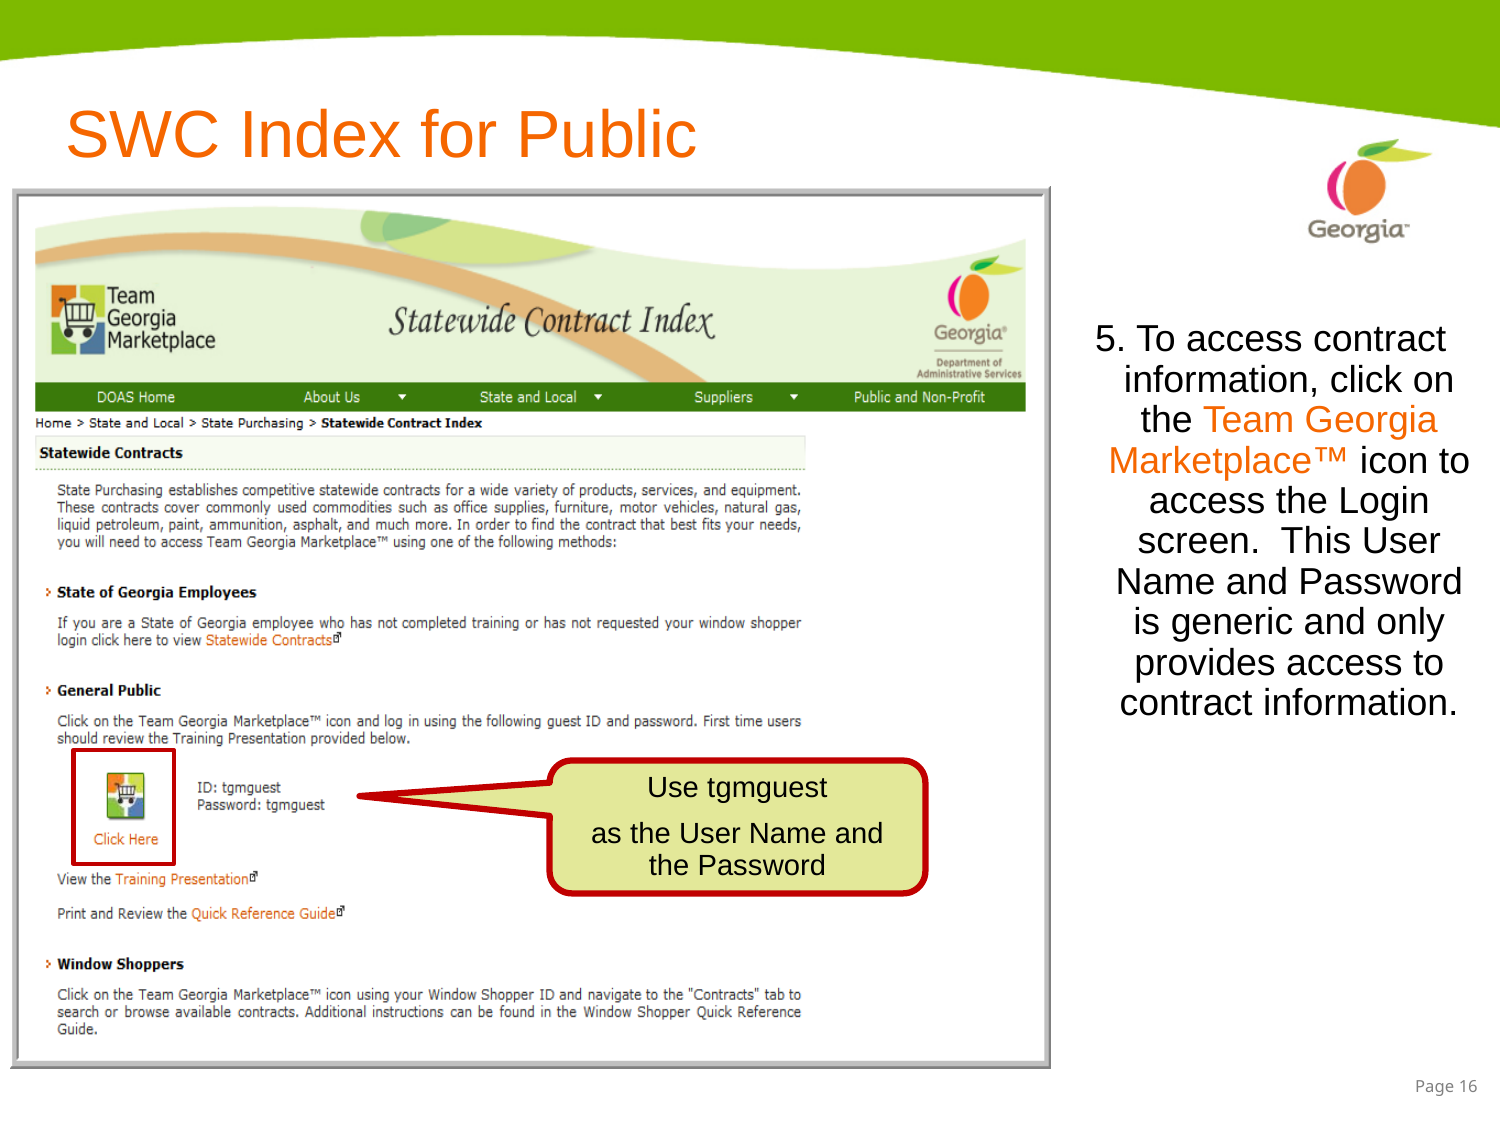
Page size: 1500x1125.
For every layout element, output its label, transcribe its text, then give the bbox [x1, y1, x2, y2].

text_box SWC Index for Public [50, 62, 1438, 200]
picture [0, 0, 1500, 1125]
text_box 5. To access contract information, click on the Team Georgia Marketplace™ icon to access the Login screen. This User Name and Password is generic and only provides access to contract information. [1055, 311, 1491, 732]
